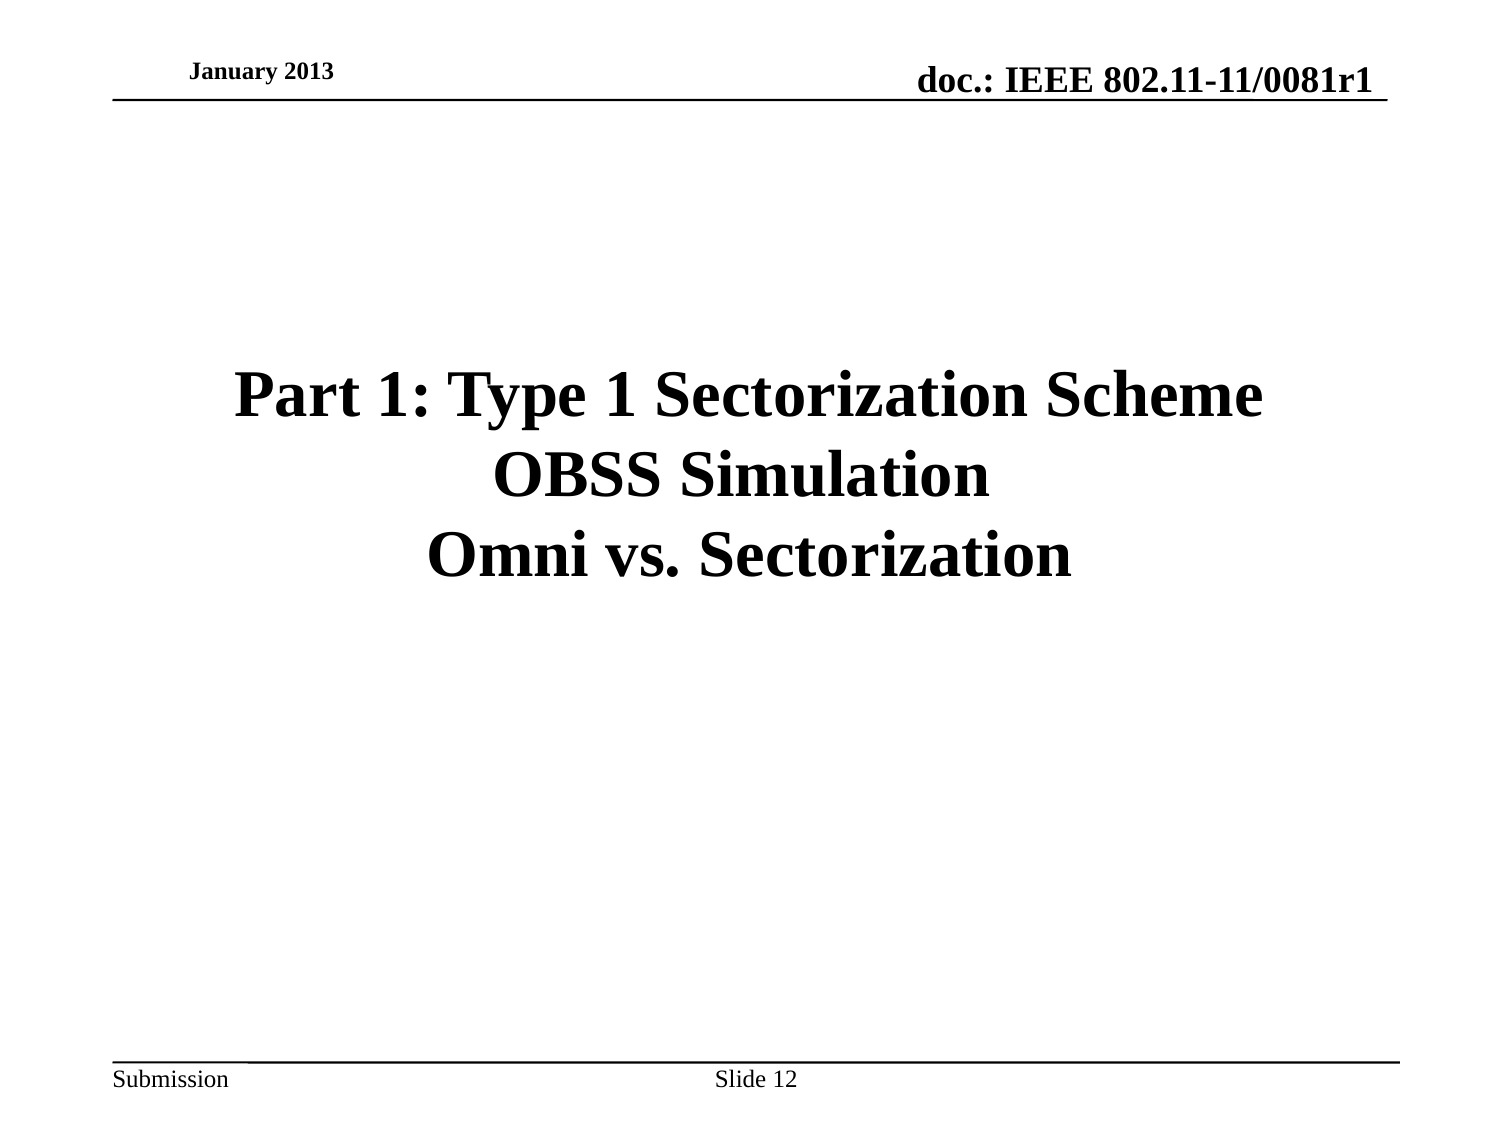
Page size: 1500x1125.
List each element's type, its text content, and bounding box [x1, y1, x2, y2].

footer January 2013 [114, 54, 335, 100]
slide_number Slide 12 [712, 1062, 800, 1093]
title Part 1: Type 1 Sectorization Scheme OBSS Simulation Omni vs. Sectorization [112, 349, 1388, 591]
